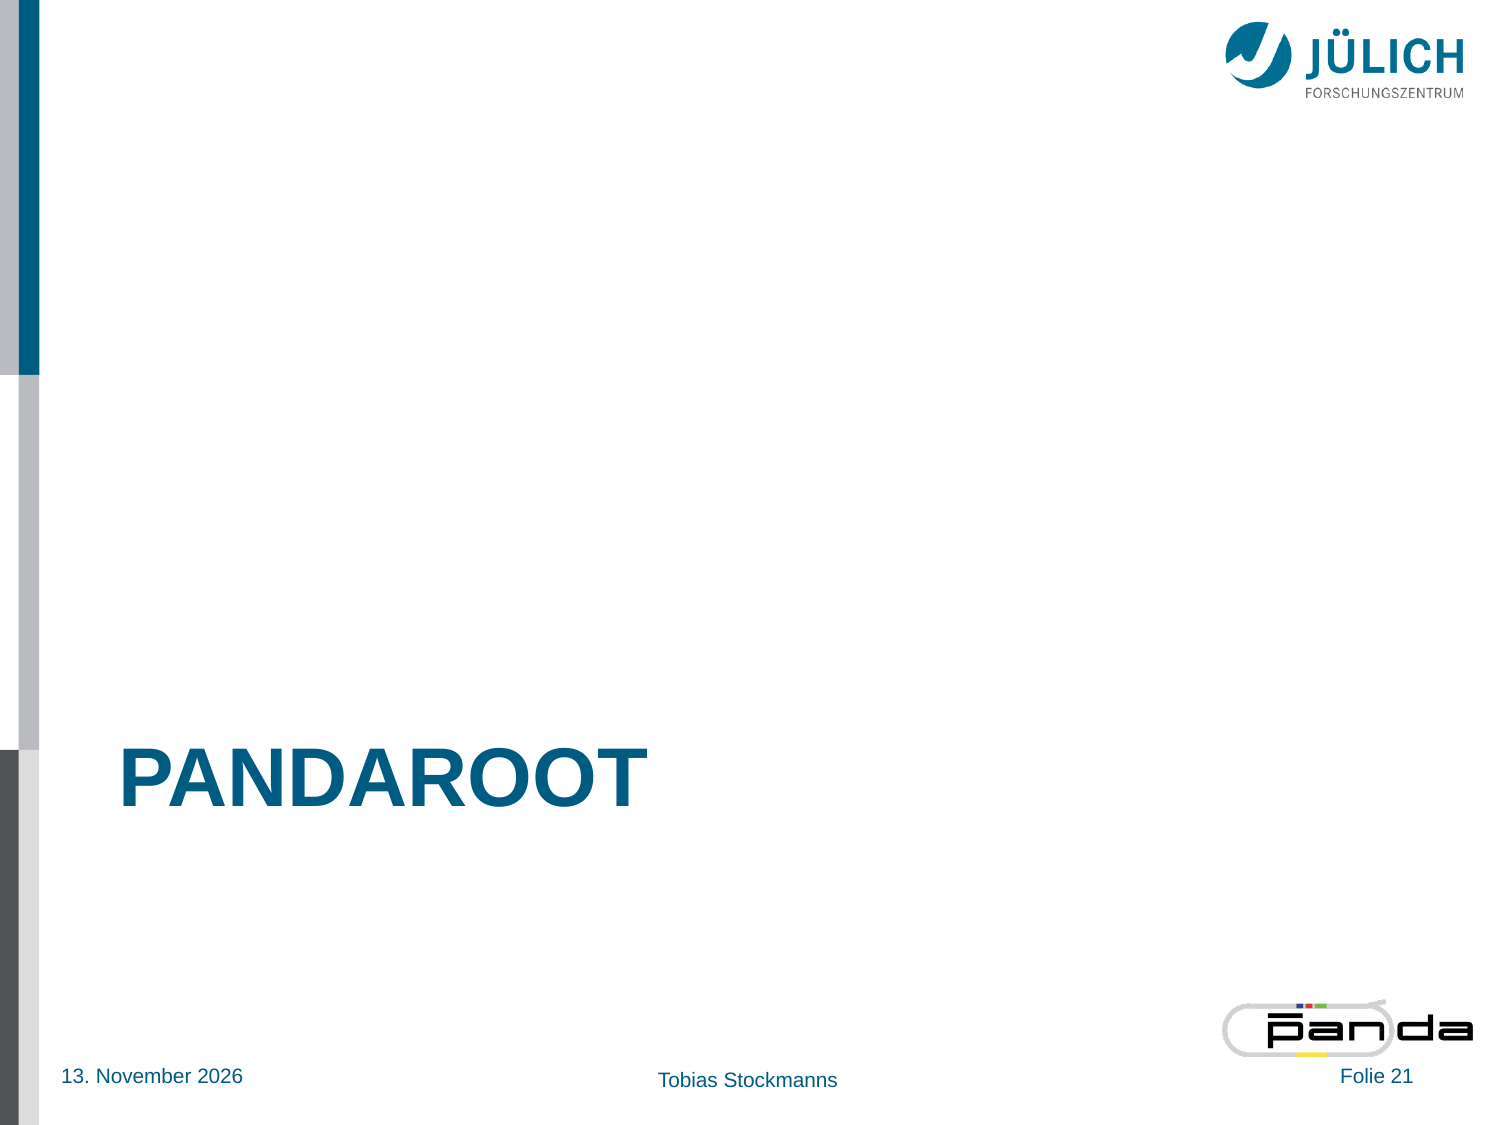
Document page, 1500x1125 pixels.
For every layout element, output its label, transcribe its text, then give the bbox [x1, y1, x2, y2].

picture [1224, 20, 1463, 98]
picture [1222, 999, 1473, 1057]
title pandaroot [118, 722, 1394, 947]
